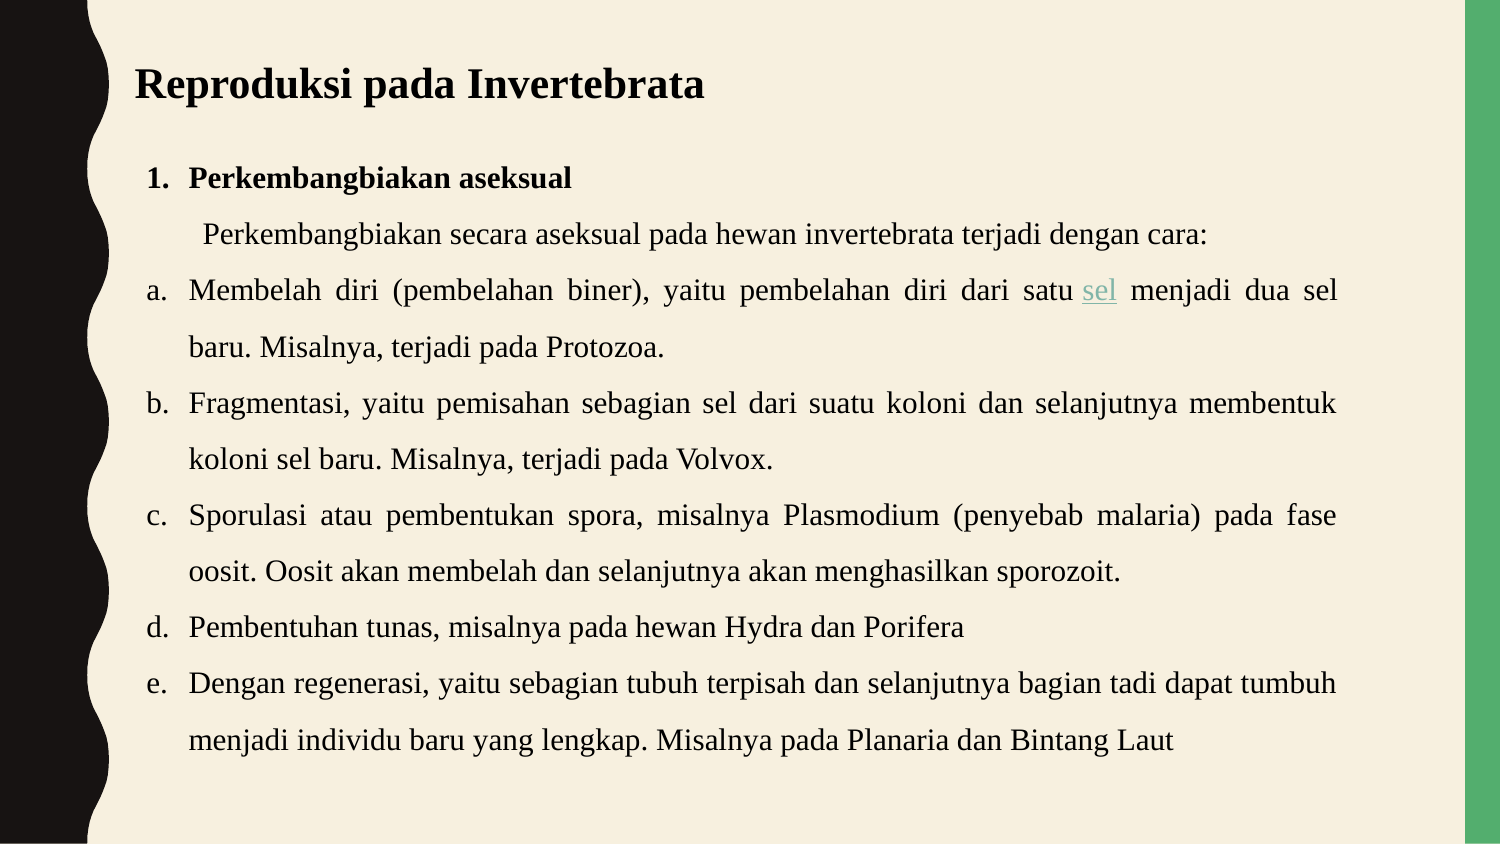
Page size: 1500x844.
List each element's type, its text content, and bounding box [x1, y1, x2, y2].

text_box Reproduksi pada Invertebrata [119, 20, 721, 115]
text_box Perkembangbiakan aseksual Perkembangbiakan secara aseksual pada hewan invertebrata terjadi dengan cara: Membelah diri (pembelahan biner), yaitu pembelahan diri dari satu sel menjadi dua sel baru. Misalnya, terjadi pada Protozoa. Fragmentasi, yaitu pemisahan sebagian sel dari suatu koloni dan selanjutnya membentuk koloni sel baru. Misalnya, terjadi pada Volvox. Sporulasi atau pembentukan spora, misalnya Plasmodium (penyebab malaria) pada fase oosit. Oosit akan membelah dan selanjutnya akan menghasilkan sporozoit. Pembentuhan tunas, misalnya pada hewan Hydra dan Porifera Dengan regenerasi, yaitu sebagian tubuh terpisah dan selanjutnya bagian tadi dapat tumbuh menjadi individu baru yang lengkap. Misalnya pada Planaria dan Bintang Laut [131, 131, 1354, 764]
